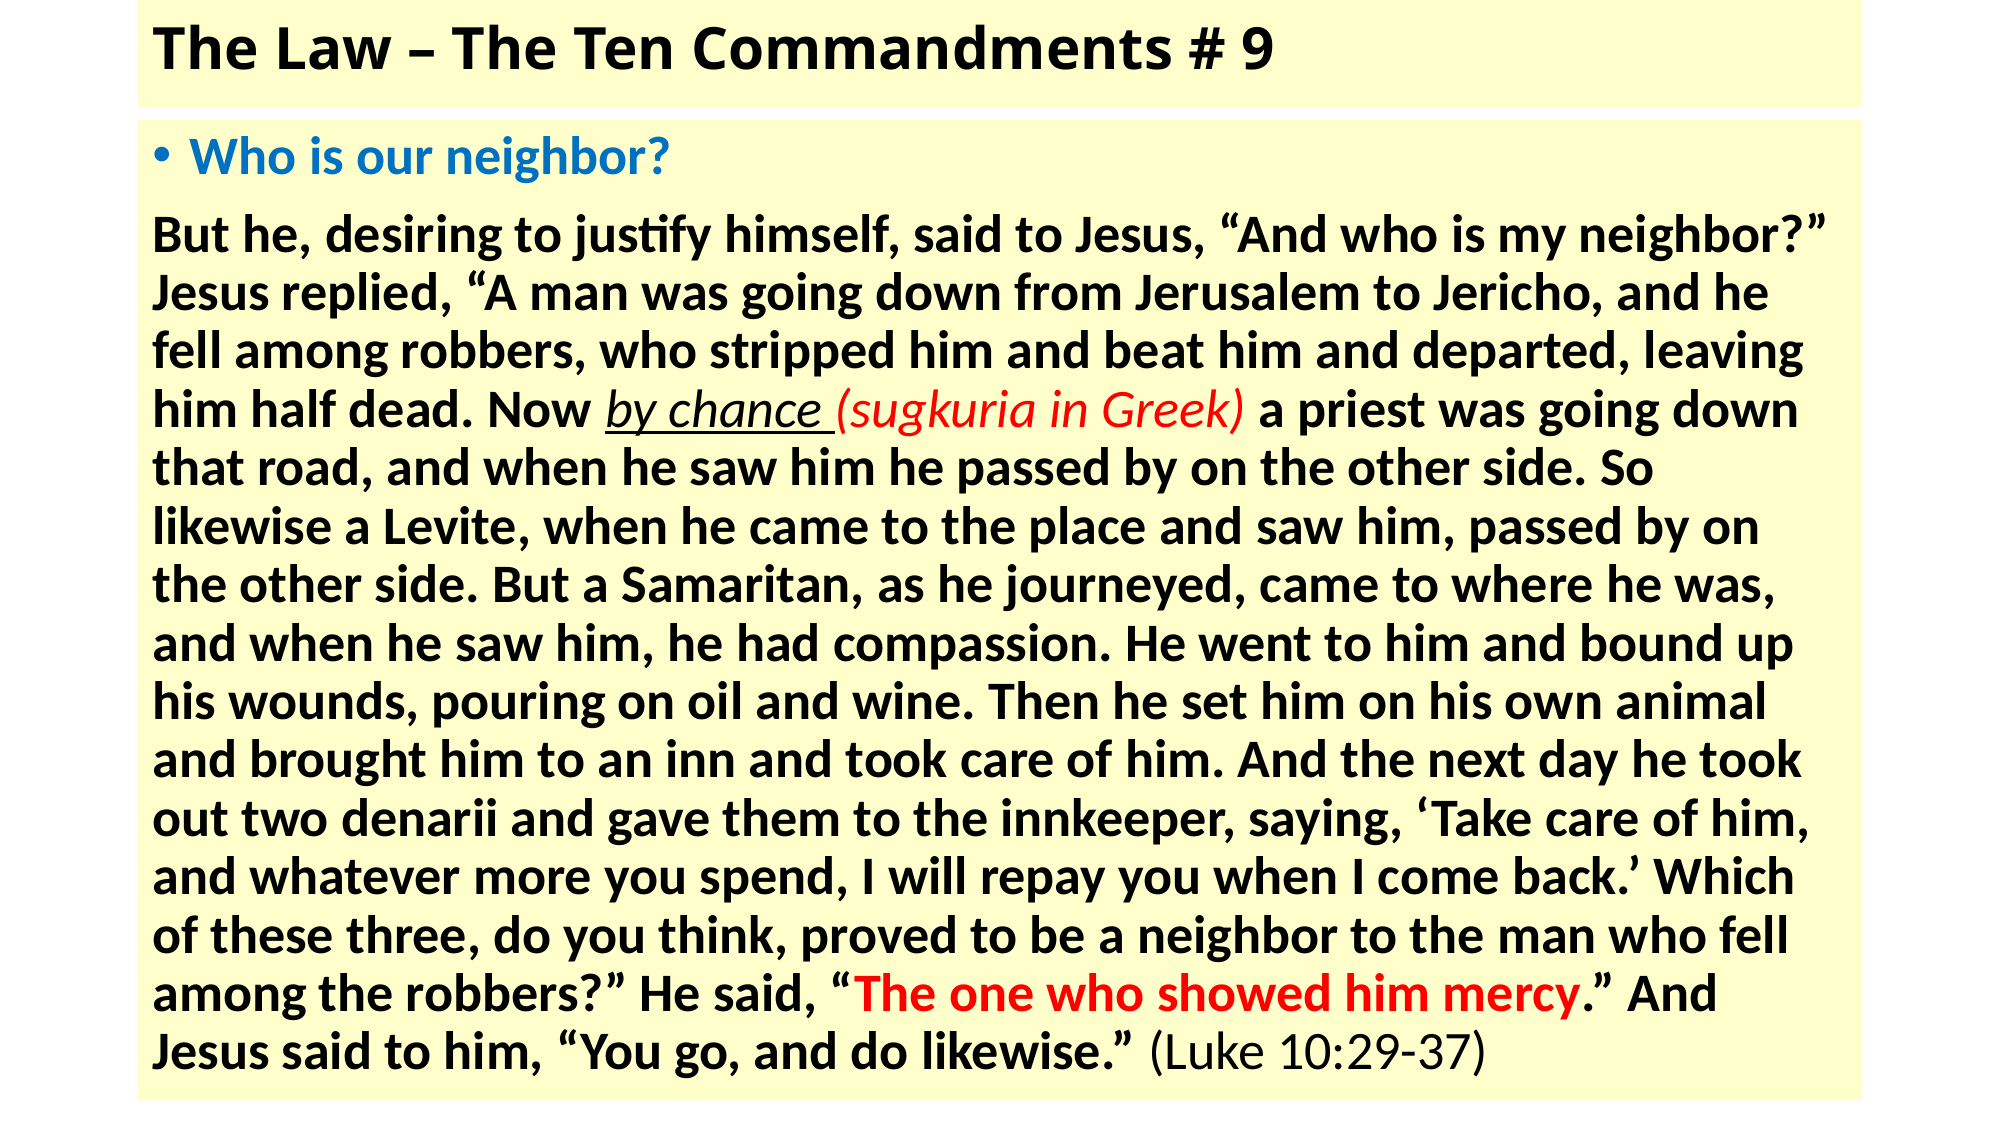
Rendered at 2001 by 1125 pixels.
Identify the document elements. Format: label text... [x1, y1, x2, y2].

text_box [404, 971, 1716, 1057]
title The Law – The Ten Commandments # 9 [137, 0, 1863, 108]
list Who is our neighbor? But he, desiring to justify himself, said to Jesus, “And who is my neighbor?” Jesus replied, “A man was going down from Jerusalem to Jericho, and he fell among robbers, who stripped him and beat him and departed, leaving him half dead. Now by chance (sugkuria in Greek) a priest was going down that road, and when he saw him he passed by on the other side. So likewise a Levite, when he came to the place and saw him, passed by on the other side. But a Samaritan, as he journeyed, came to where he was, and when he saw him, he had compassion. He went to him and bound up his wounds, pouring on oil and wine. Then he set him on his own animal and brought him to an inn and took care of him. And the next day he took out two denarii and gave them to the innkeeper, saying, ‘Take care of him, and whatever more you spend, I will repay you when I come back.’ Which of these three, do you think, proved to be a neighbor to the man who fell among the robbers?” He said, “The one who showed him mercy.” And Jesus said to him, “You go, and do likewise.” (Luke 10:29-37) [137, 120, 1863, 1101]
